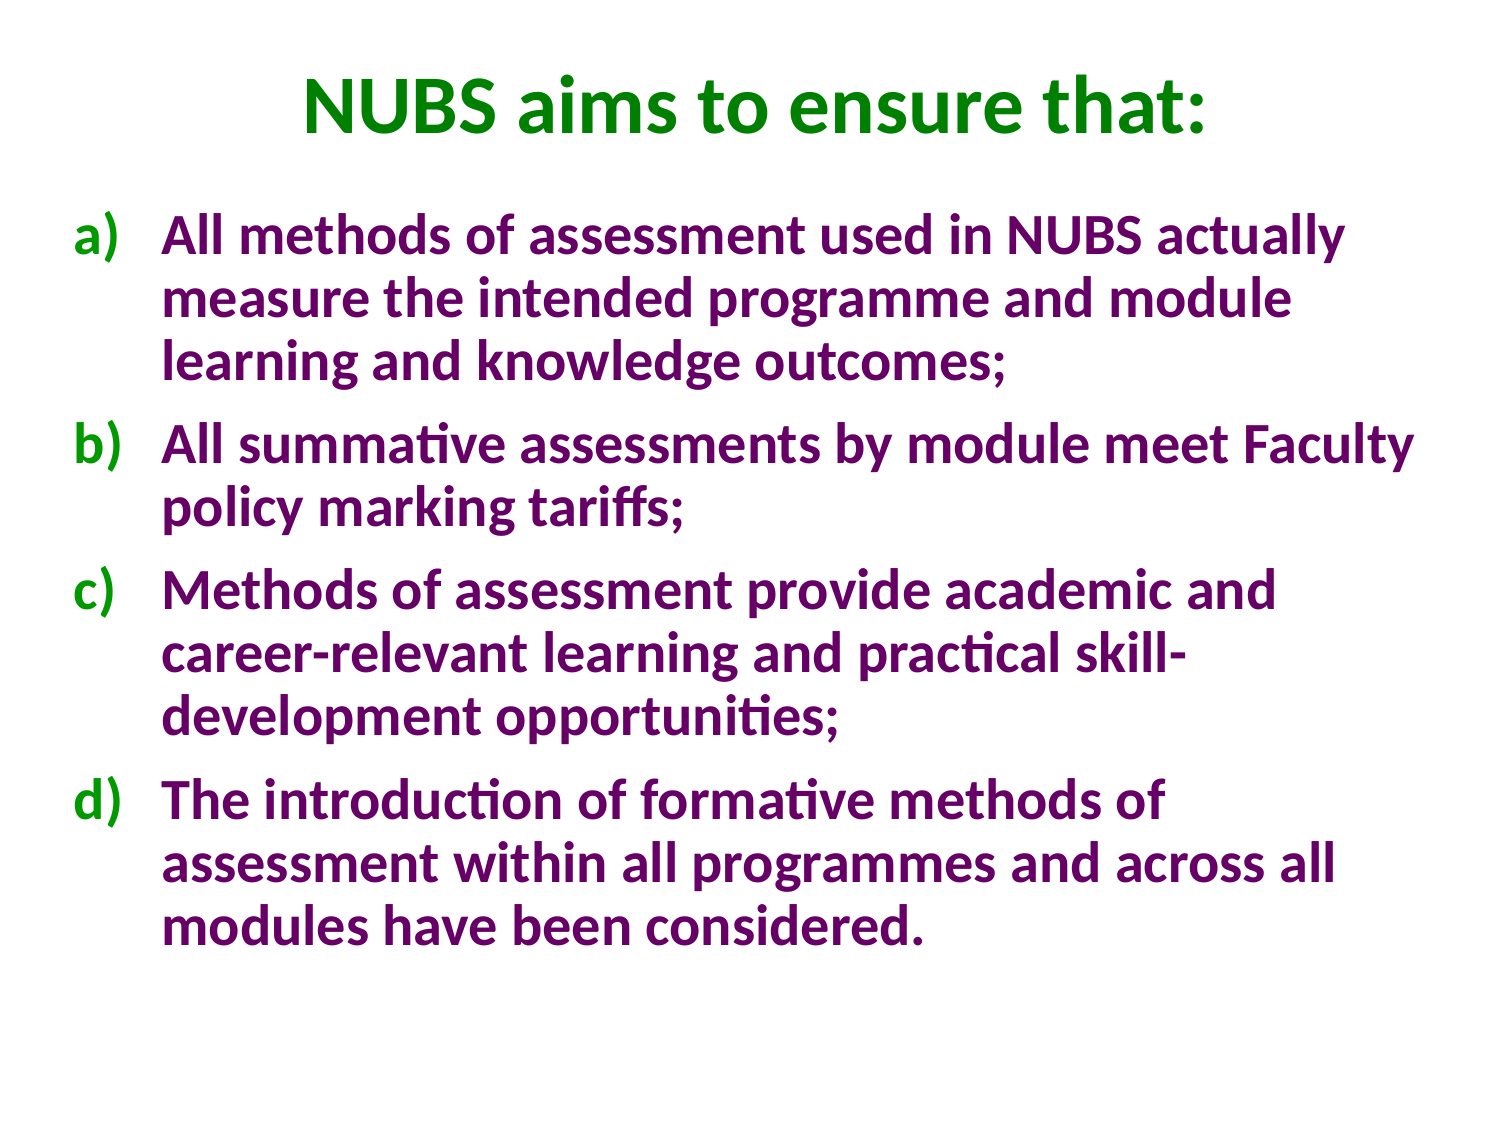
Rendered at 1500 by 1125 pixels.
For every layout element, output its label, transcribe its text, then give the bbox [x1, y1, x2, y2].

list All methods of assessment used in NUBS actually measure the intended programme and module learning and knowledge outcomes; All summative assessments by module meet Faculty policy marking tariffs; Methods of assessment provide academic and career-relevant learning and practical skill-development opportunities; The introduction of formative methods of assessment within all programmes and across all modules have been considered. [58, 196, 1471, 963]
title NUBS aims to ensure that: [40, 30, 1471, 185]
